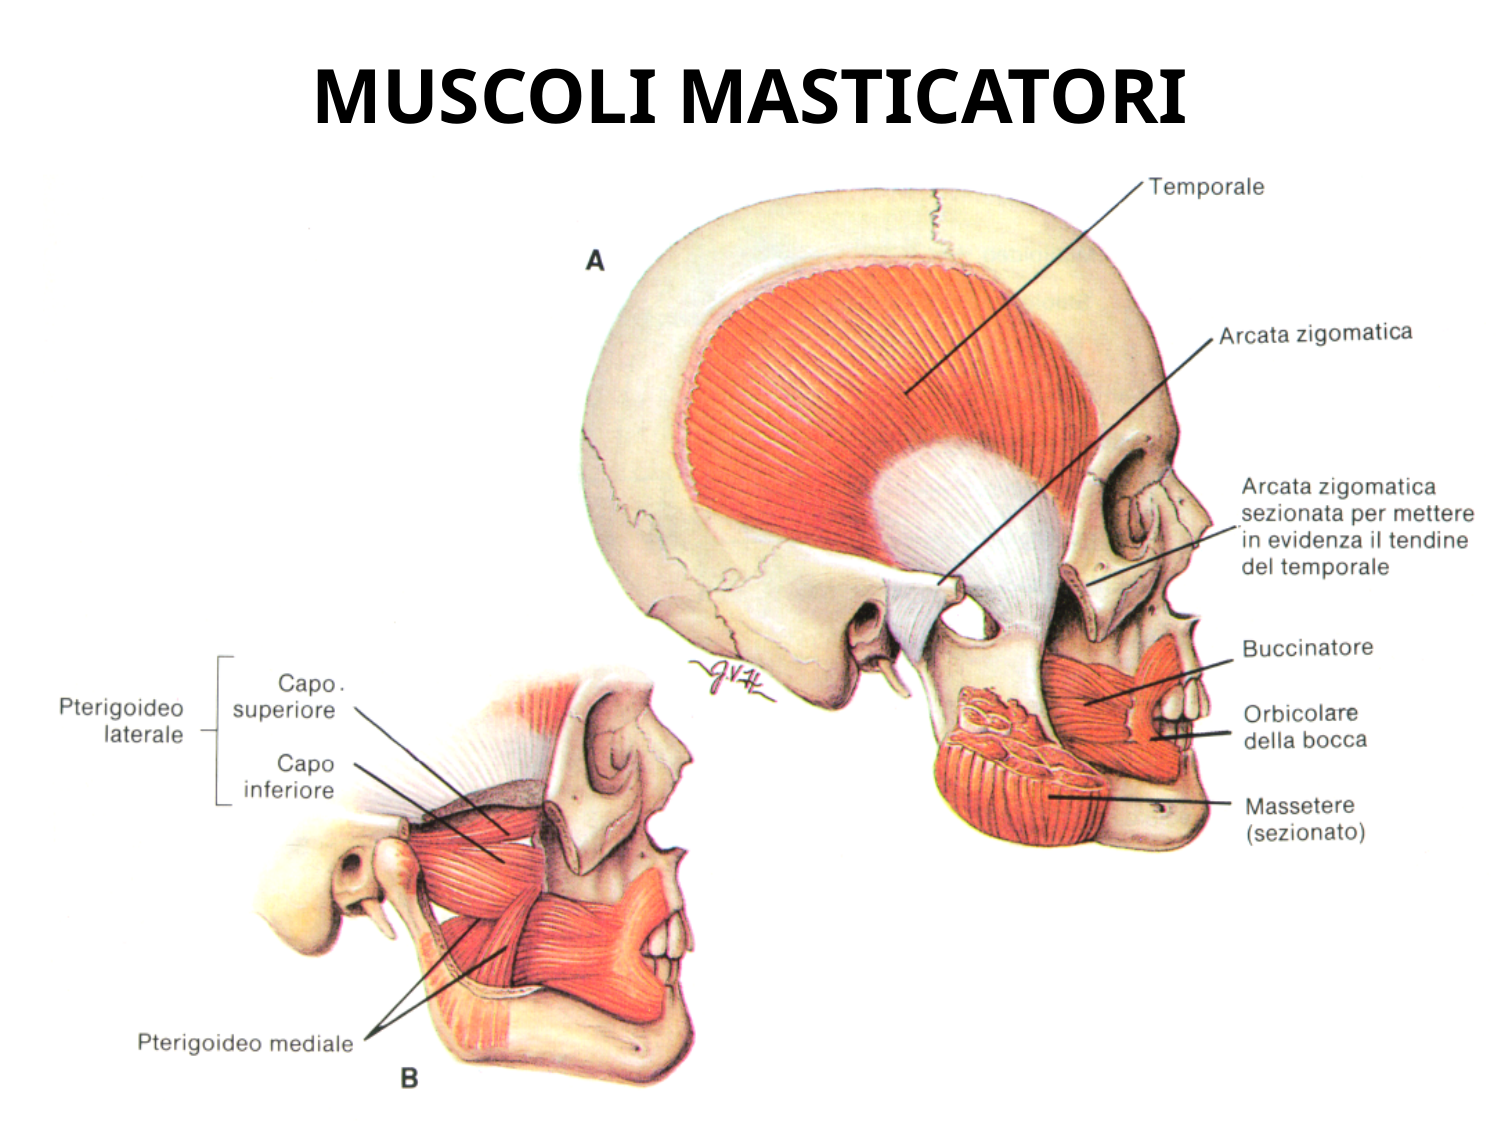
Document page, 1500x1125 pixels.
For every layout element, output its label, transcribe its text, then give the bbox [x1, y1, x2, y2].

title MUSCOLI MASTICATORI [112, 0, 1388, 172]
picture [43, 172, 1497, 1122]
